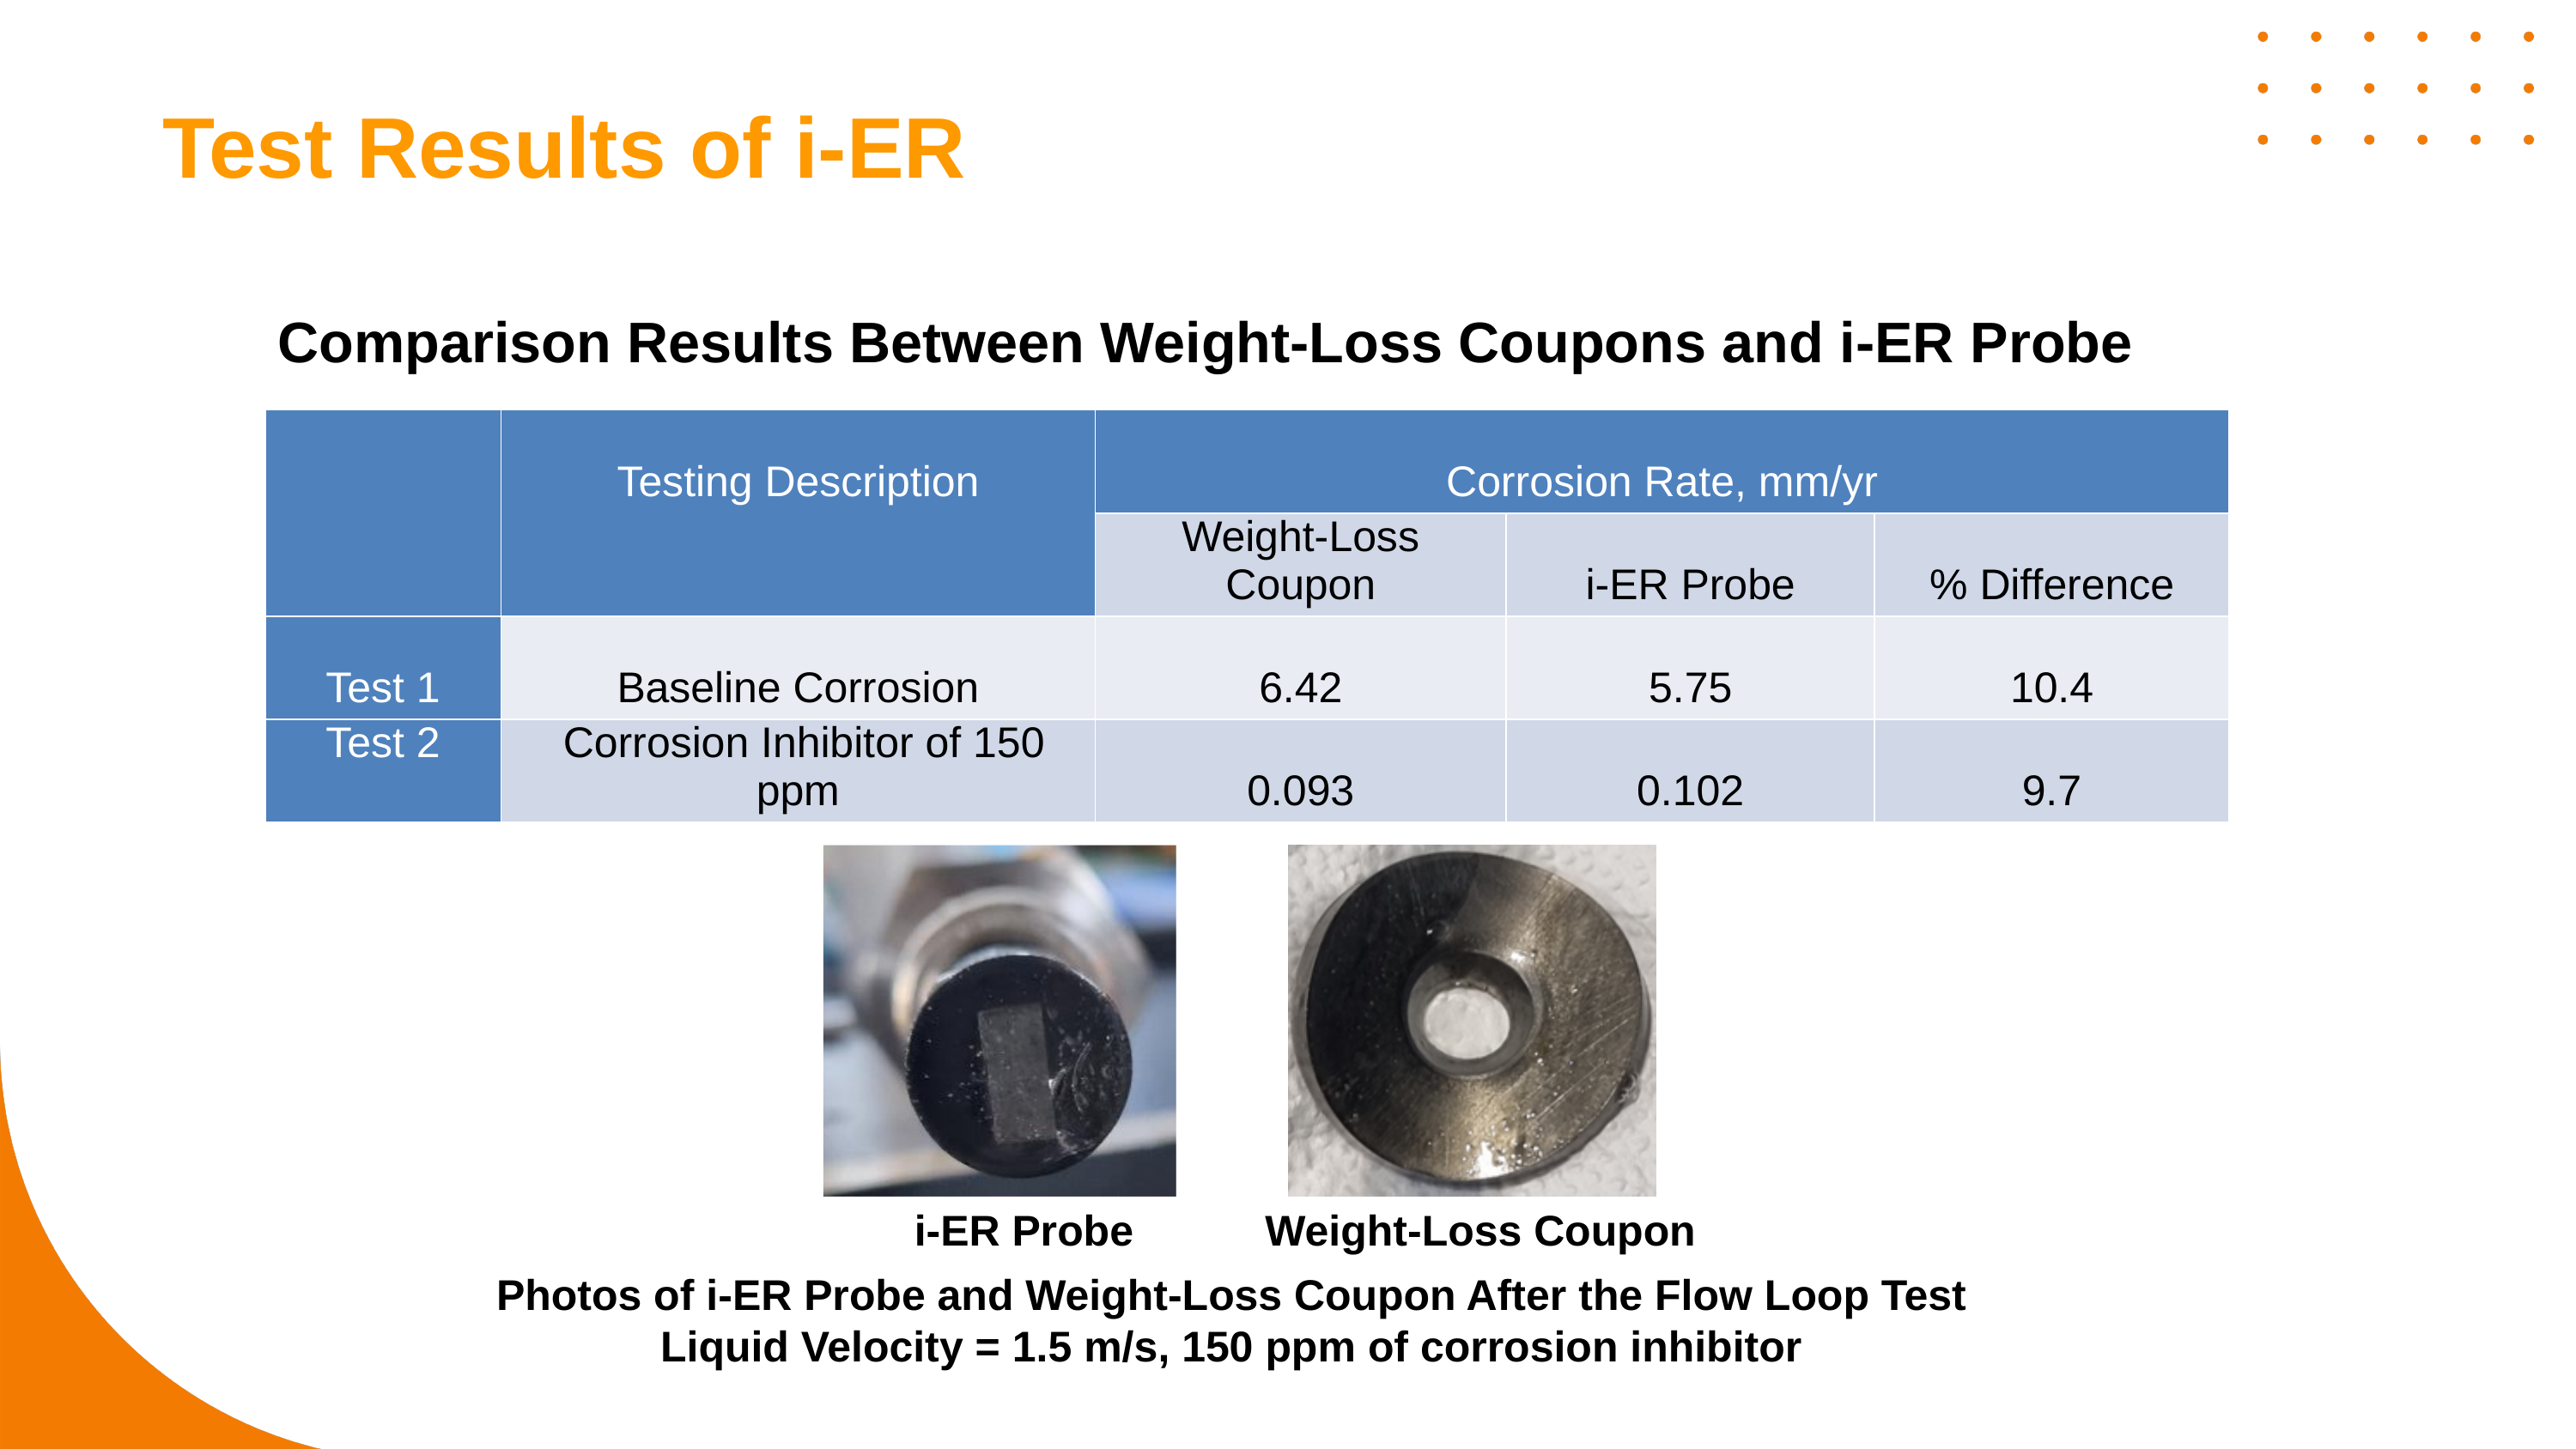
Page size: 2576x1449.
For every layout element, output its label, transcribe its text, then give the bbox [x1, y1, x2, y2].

table_cell 0.093 [1096, 720, 1505, 822]
table_header Testing Description [501, 410, 1095, 615]
table_header Corrosion Rate, mm/yr [1096, 410, 2228, 512]
table_cell Weight-Loss Coupon [1096, 514, 1505, 615]
table_cell 6.42 [1096, 617, 1505, 718]
table_cell 0.102 [1507, 720, 1874, 822]
table_cell 10.4 [1875, 617, 2228, 718]
picture [1287, 845, 1656, 1197]
table_cell Test 1 [266, 617, 501, 718]
table_cell i-ER Probe [1507, 514, 1874, 615]
table_cell 5.75 [1507, 617, 1874, 718]
table_cell Test 2 [266, 720, 501, 822]
text_box i-ER Probe Weight-Loss Coupon [600, 1196, 1717, 1261]
text_box [0, 1043, 417, 1449]
table_header [266, 410, 501, 615]
table_cell 9.7 [1875, 720, 2228, 822]
text_box Test Results of i-ER [149, 86, 2008, 203]
table_cell % Difference [1875, 514, 2228, 615]
table_cell Baseline Corrosion [501, 617, 1095, 718]
text_box [2257, 0, 2576, 145]
text_box Comparison Results Between Weight-Loss Coupons and i-ER Probe [264, 299, 2168, 381]
picture [823, 844, 1176, 1198]
text_box Photos of i-ER Probe and Weight-Loss Coupon After the Flow Loop Test Liquid Velocity = 1.5 m/s, 150 ppm of corrosion inhibitor [459, 1261, 2004, 1378]
table_cell Corrosion Inhibitor of 150 ppm [501, 720, 1095, 822]
